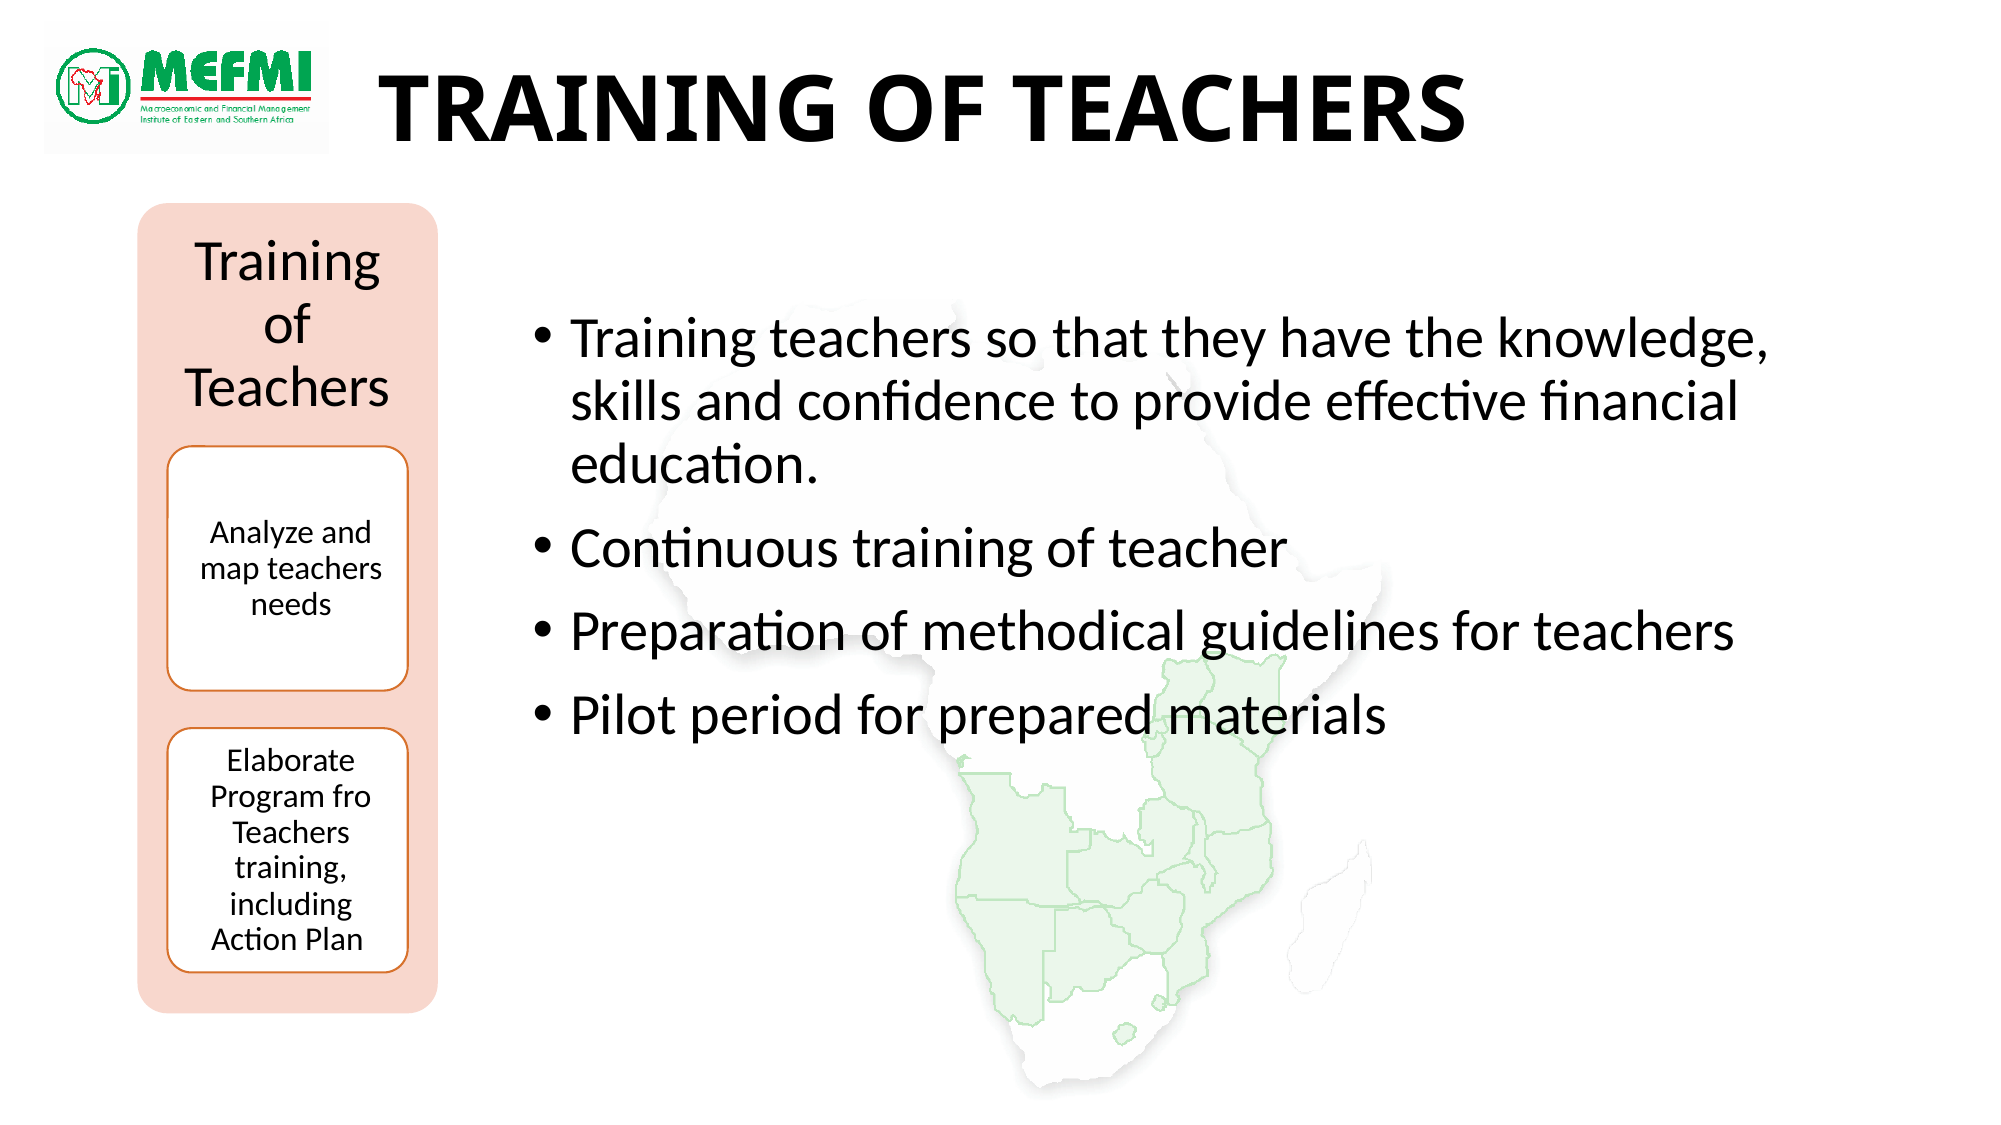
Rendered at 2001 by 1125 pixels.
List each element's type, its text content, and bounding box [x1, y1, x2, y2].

picture [639, 1014, 1396, 1103]
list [137, 203, 438, 1014]
picture [44, 21, 329, 154]
title Training of teachers [362, 3, 1914, 221]
list Training teachers so that they have the knowledge, skills and confidence to provide effective financial education. Continuous training of teacher Preparation of methodical guidelines for teachers Pilot period for prepared materials [517, 299, 1863, 1014]
